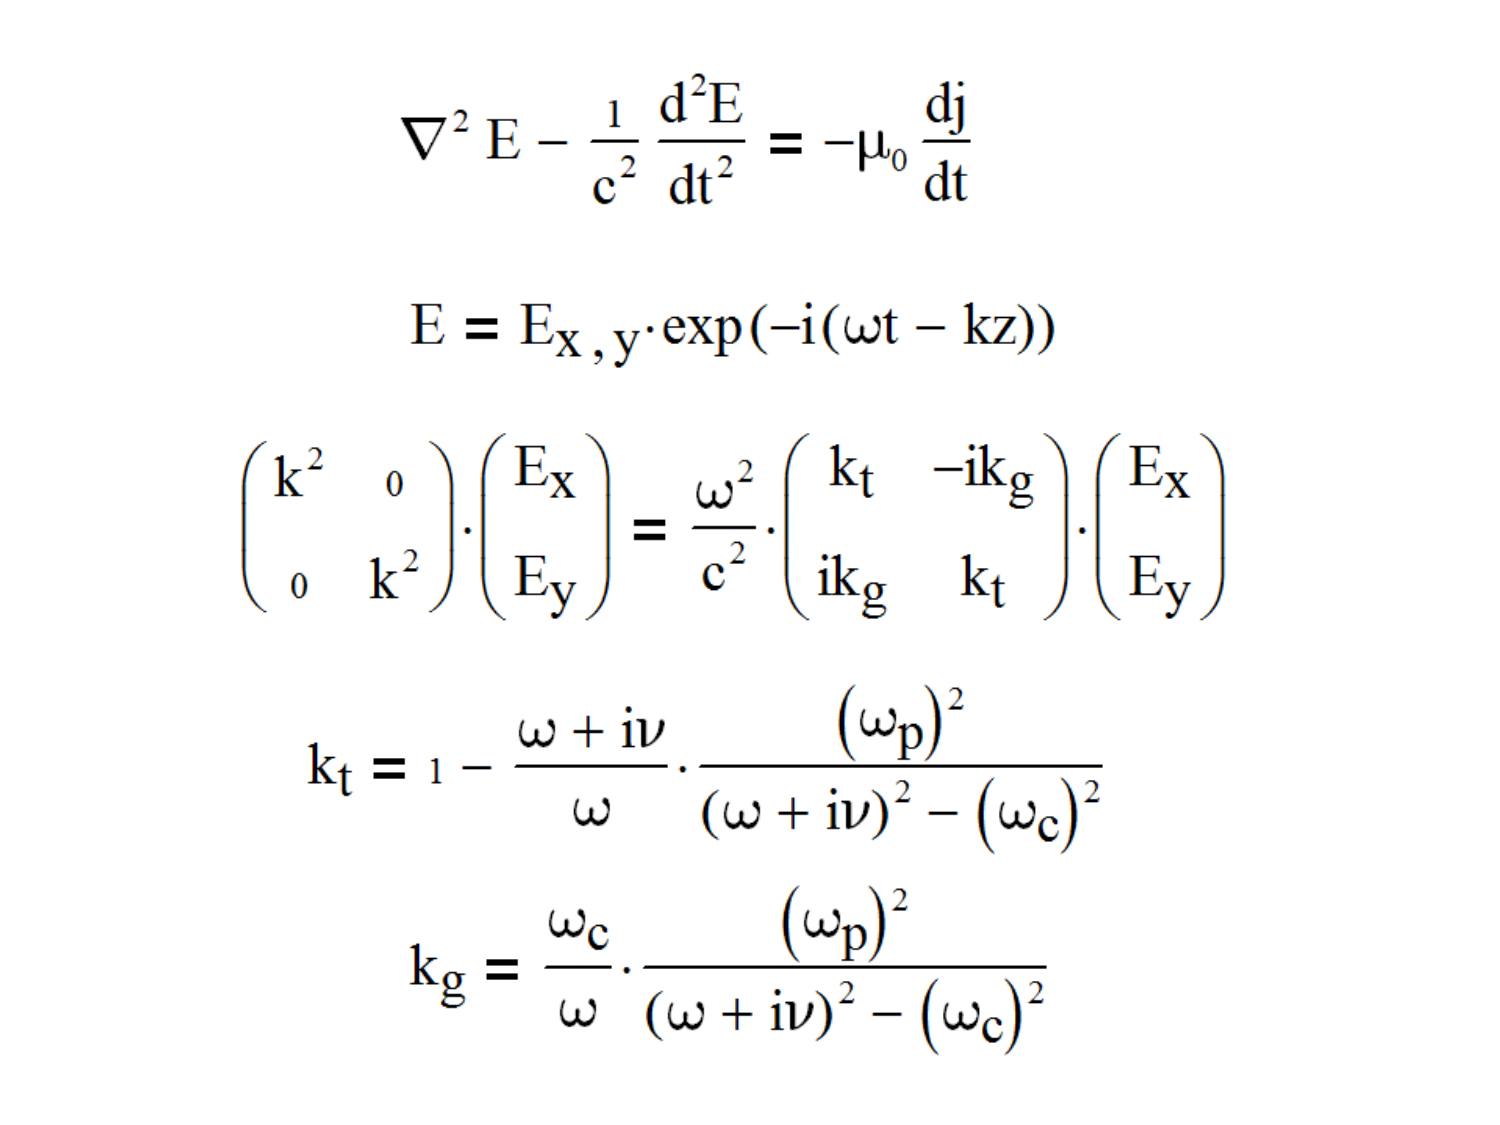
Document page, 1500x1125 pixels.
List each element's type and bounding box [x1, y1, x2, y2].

picture [395, 66, 974, 220]
picture [304, 680, 1106, 856]
picture [236, 432, 1227, 622]
picture [407, 290, 1056, 371]
picture [407, 881, 1050, 1057]
